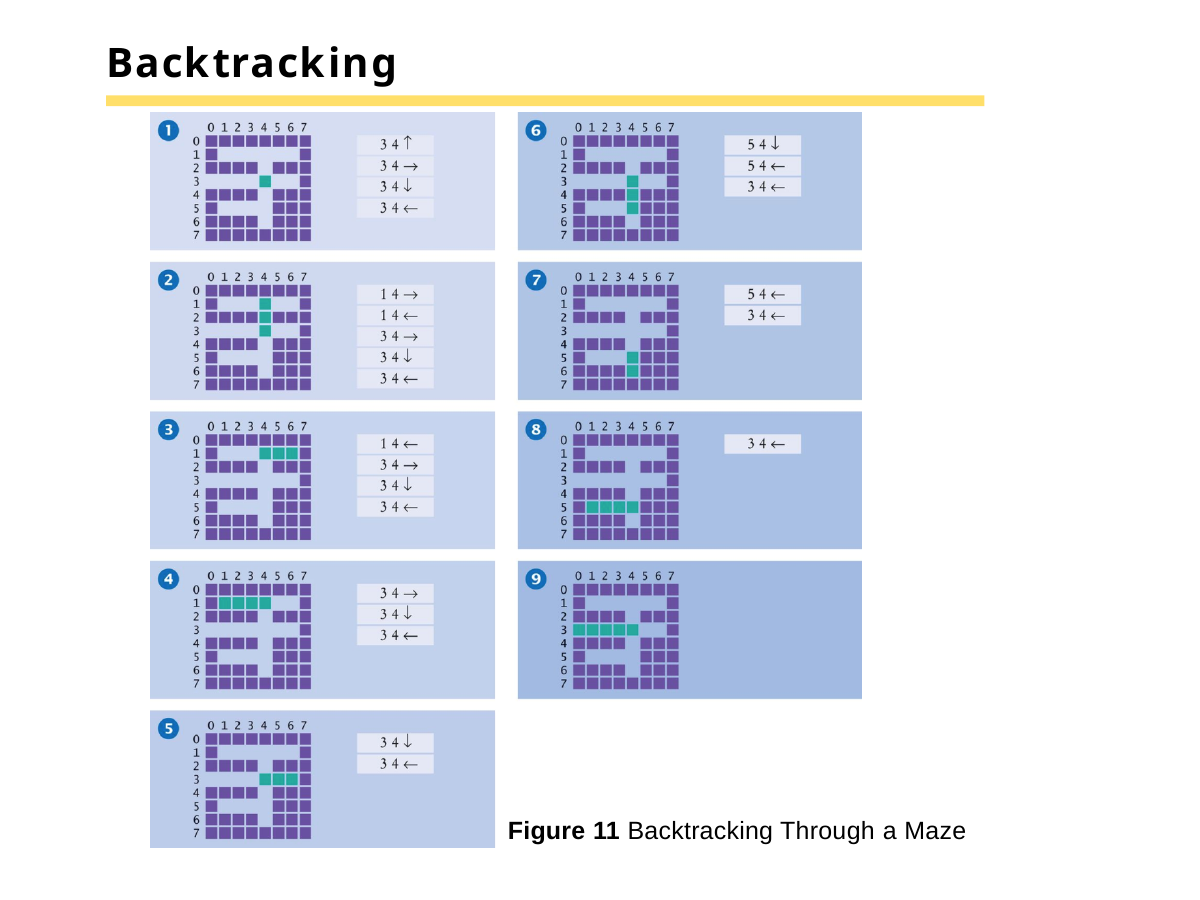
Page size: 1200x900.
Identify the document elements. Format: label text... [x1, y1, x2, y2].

text_box Figure 11 Backtracking Through a Maze [867, 814, 971, 845]
picture [149, 112, 863, 848]
title Backtracking [103, 37, 1097, 188]
